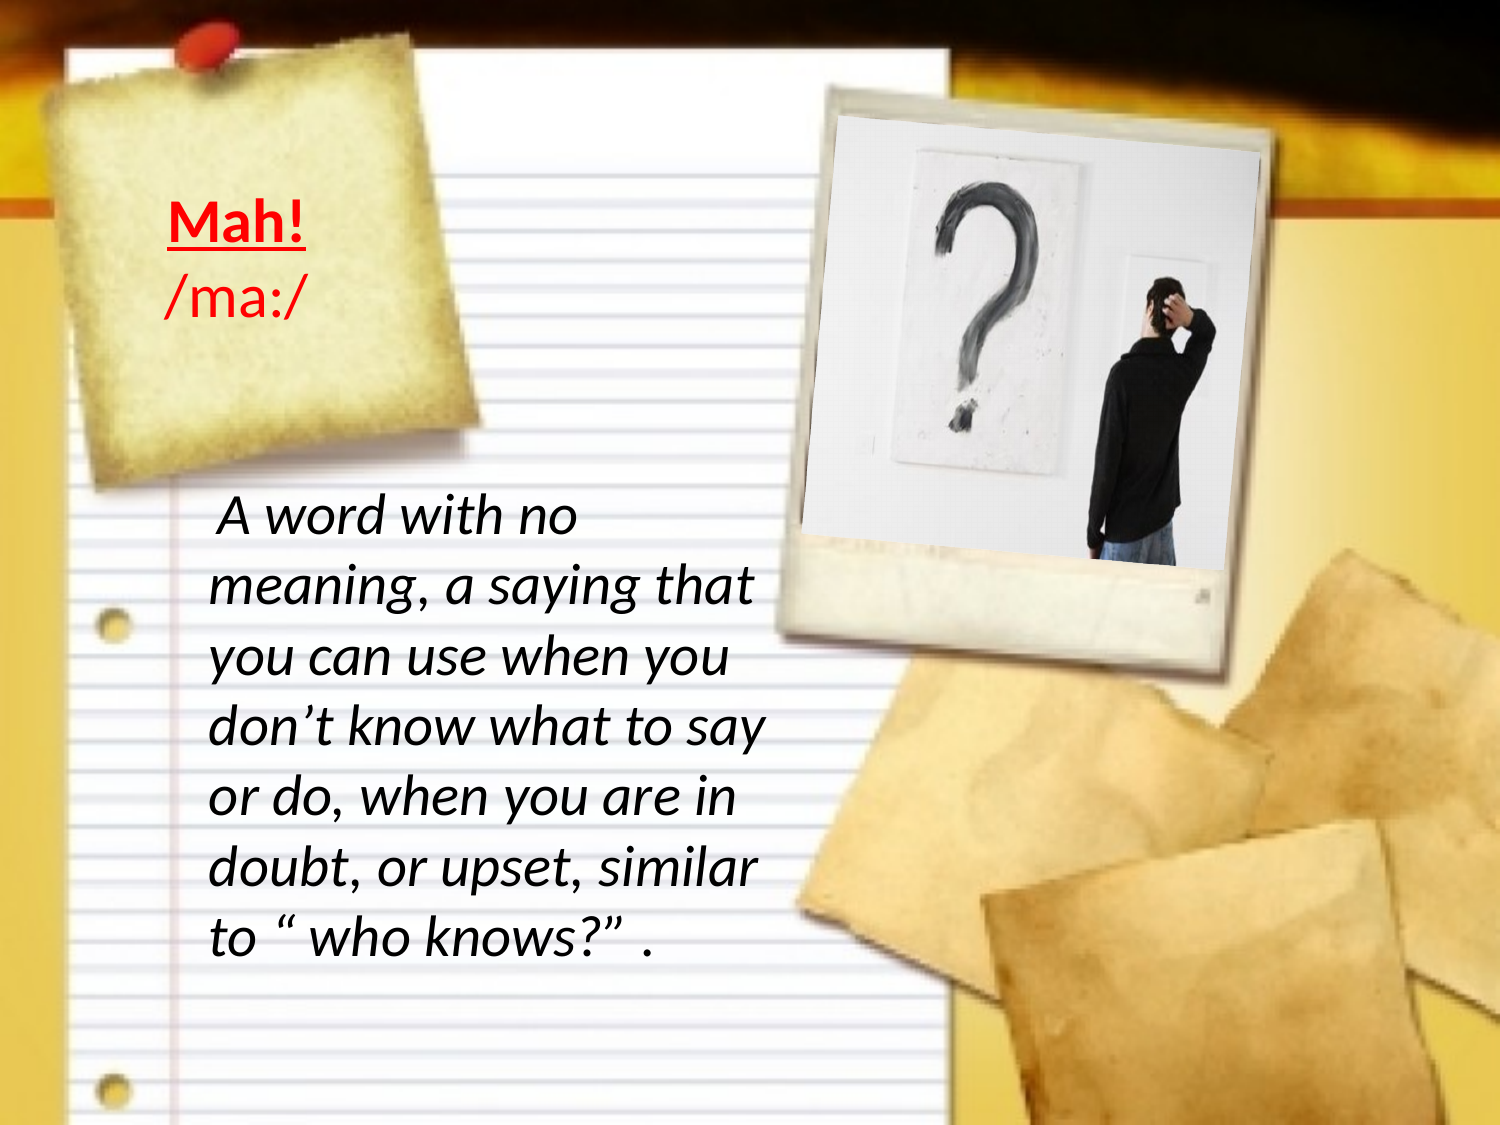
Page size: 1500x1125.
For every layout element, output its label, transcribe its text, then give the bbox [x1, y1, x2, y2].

title Mah! /ma:/ [76, 172, 398, 338]
list A word with no meaning, a saying that you can use when you don’t know what to say or do, when you are in doubt, or upset, similar to “ who knows?” . [135, 468, 786, 988]
picture [0, 0, 1500, 1125]
